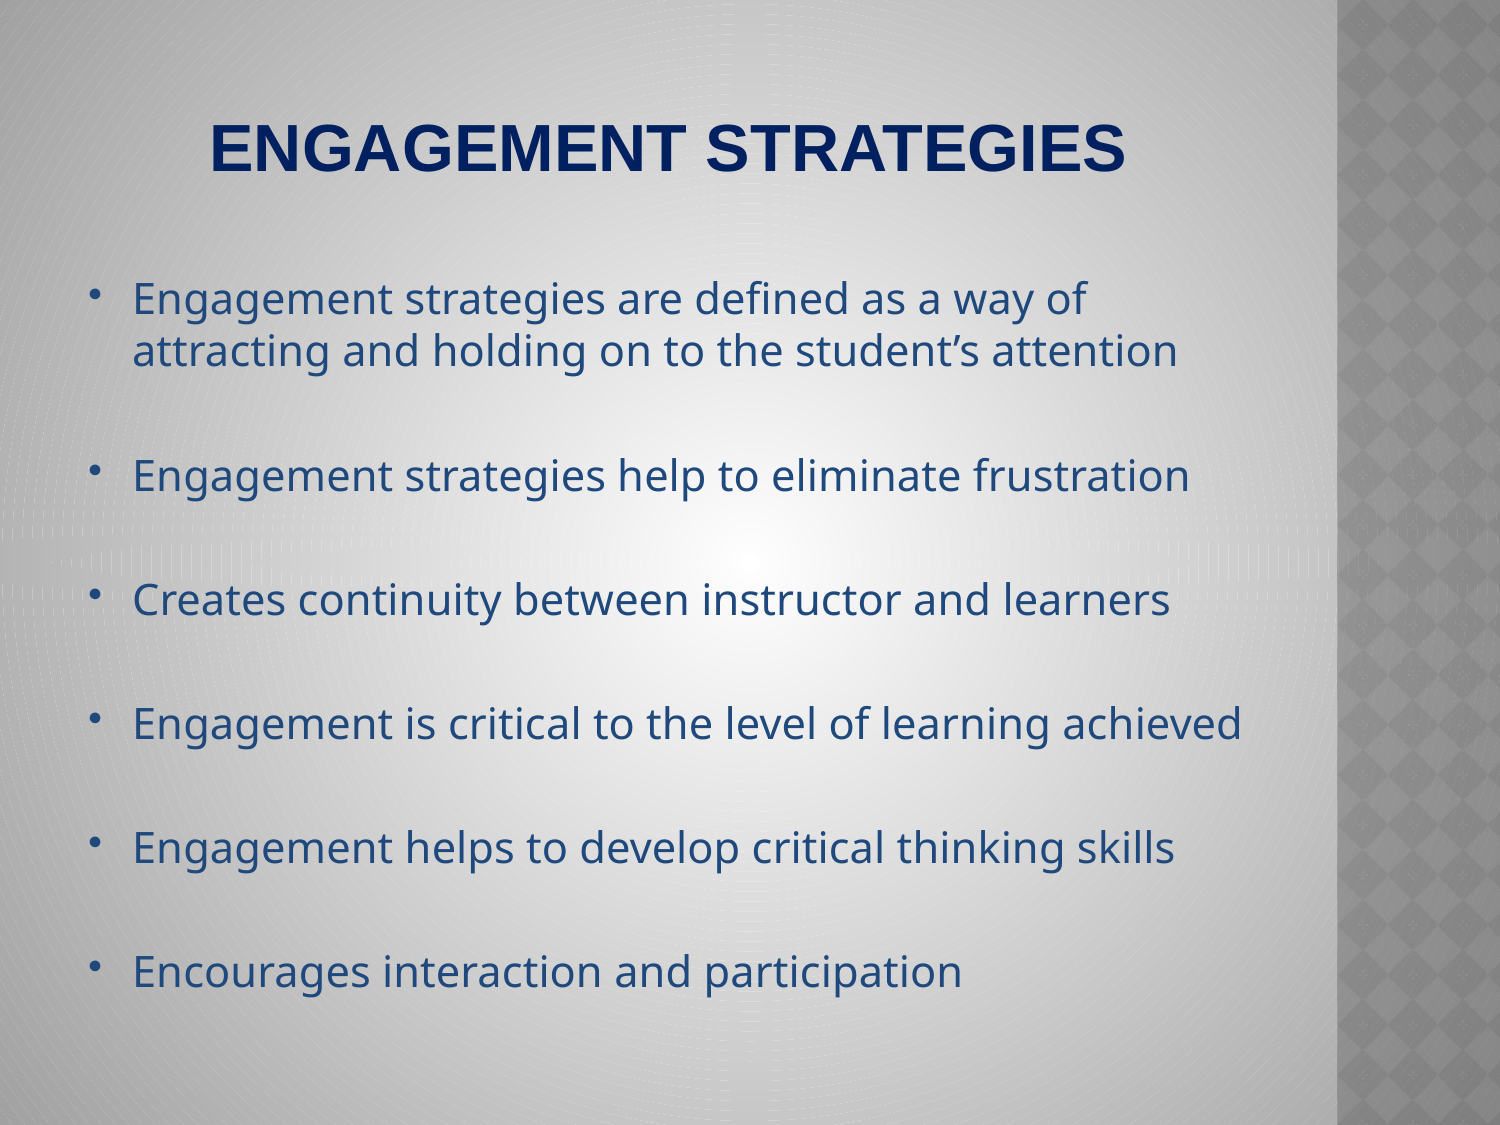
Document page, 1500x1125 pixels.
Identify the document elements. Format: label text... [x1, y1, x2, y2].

list Engagement strategies are defined as a way of attracting and holding on to the student’s attention Engagement strategies help to eliminate frustration Creates continuity between instructor and learners Engagement is critical to the level of learning achieved Engagement helps to develop critical thinking skills Encourages interaction and participation [75, 264, 1263, 1059]
title Engagement strategies [75, 50, 1263, 185]
